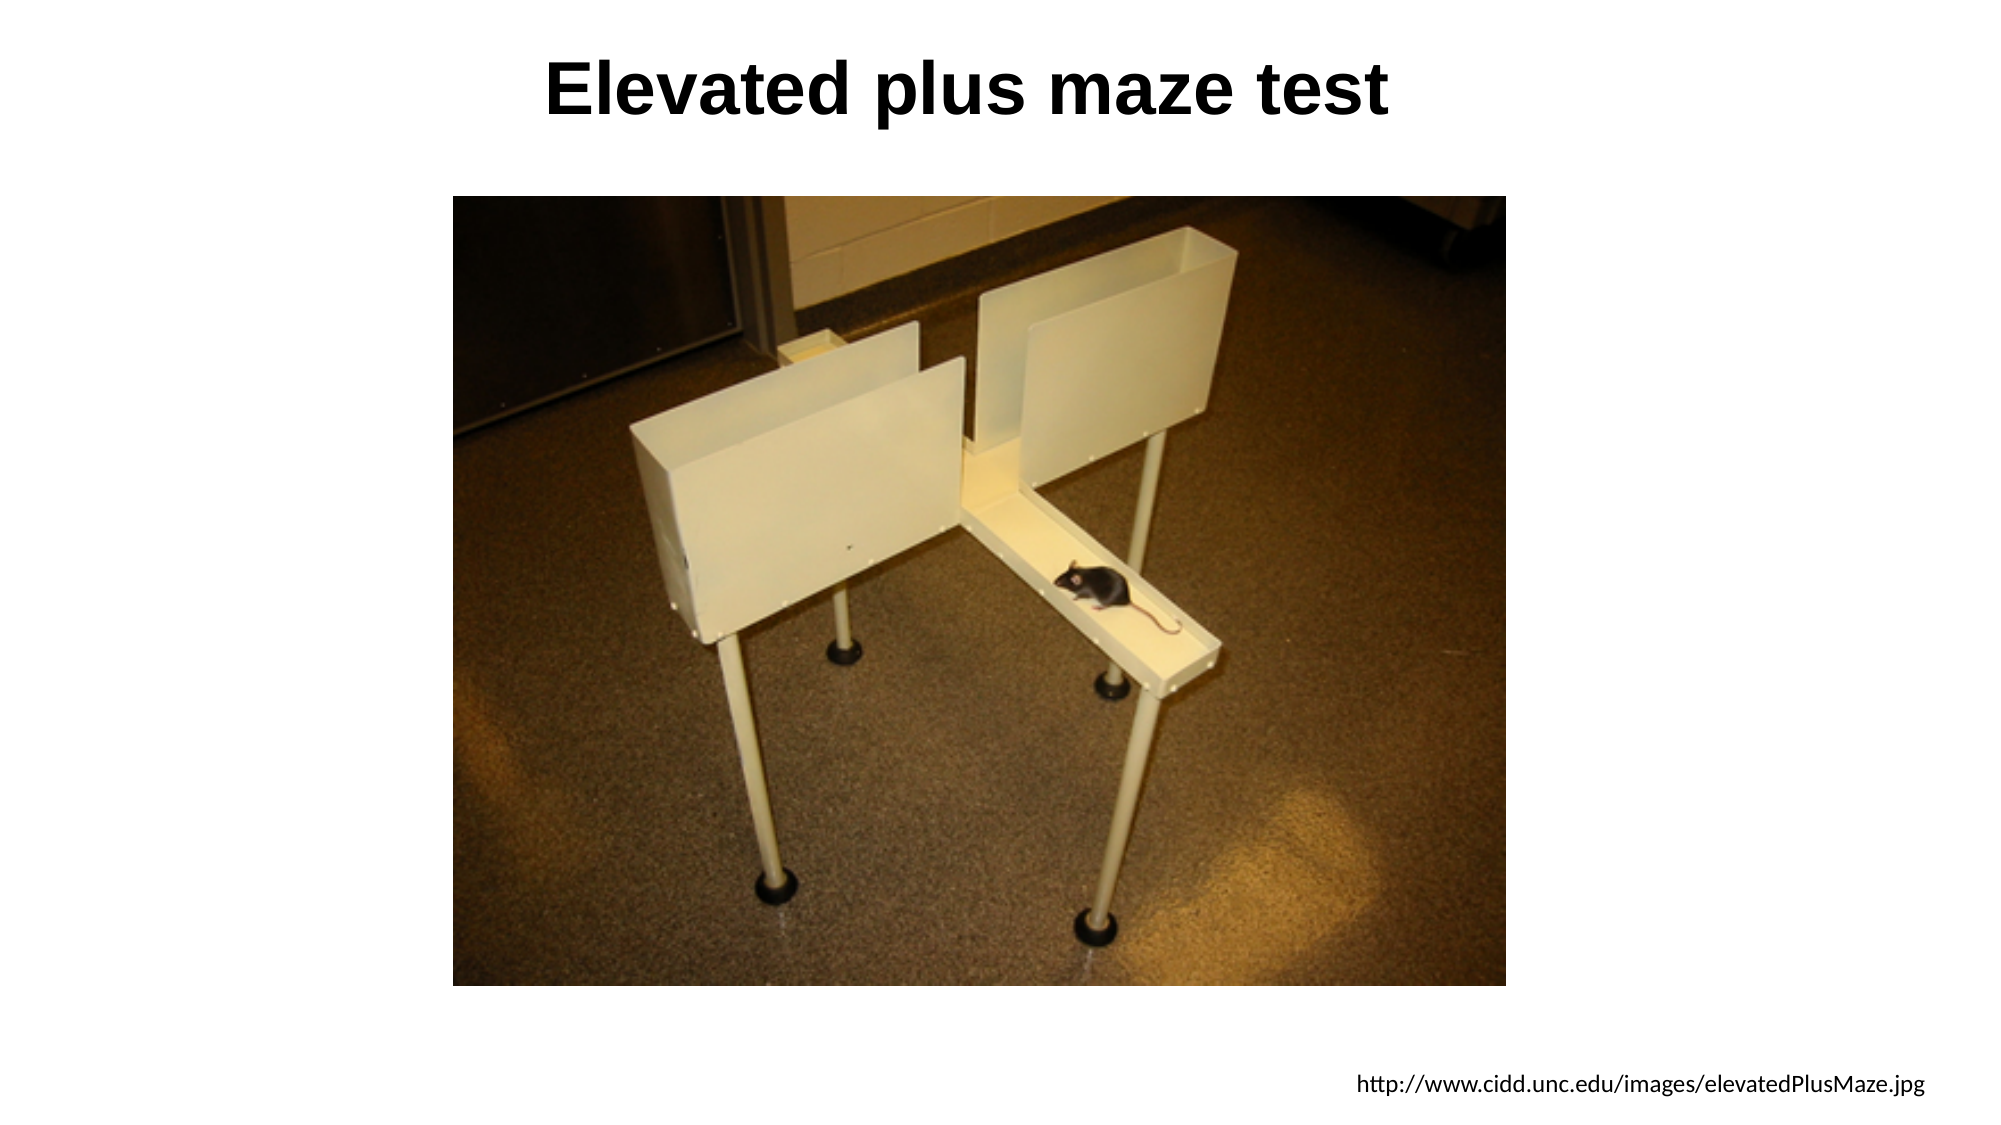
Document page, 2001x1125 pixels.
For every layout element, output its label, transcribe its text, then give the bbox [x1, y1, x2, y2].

title Elevated plus maze test [529, 20, 1471, 161]
text_box http://www.cidd.unc.edu/images/elevatedPlusMaze.jpg [1341, 1060, 1942, 1105]
picture [453, 196, 1506, 986]
